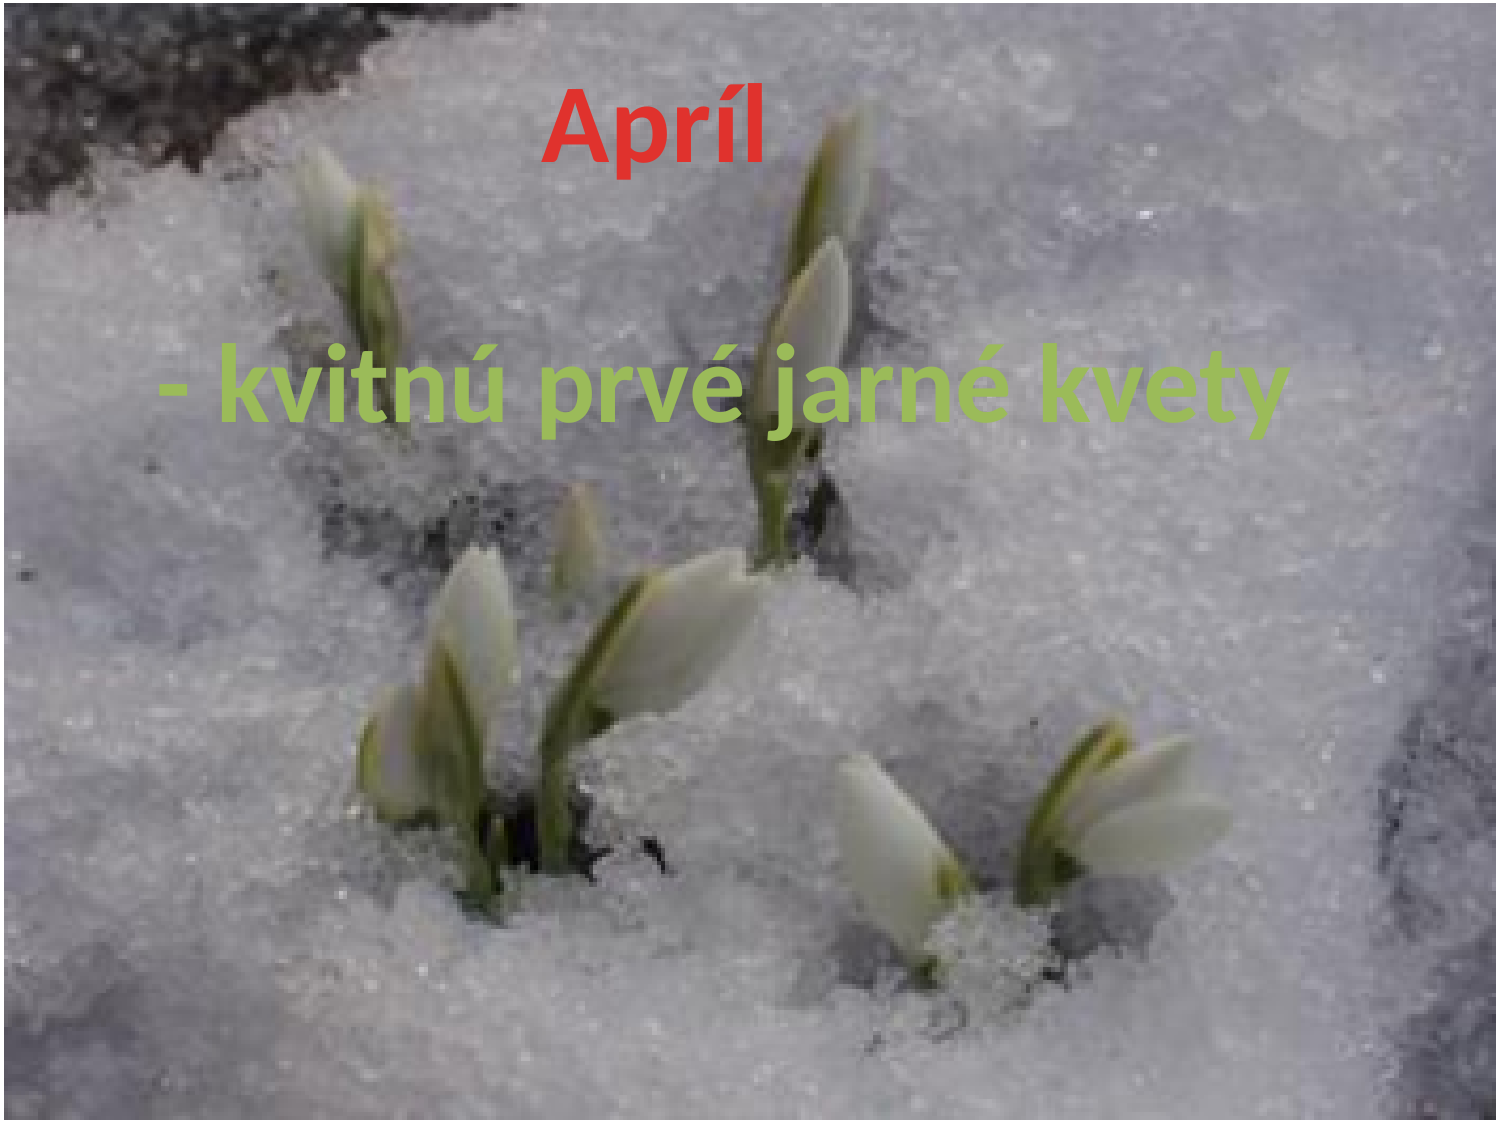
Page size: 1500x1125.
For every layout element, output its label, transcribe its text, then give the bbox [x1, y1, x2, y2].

text_box - kvitnú prvé jarné kvety [141, 302, 1309, 453]
text_box Apríl [419, 42, 892, 193]
picture [0, 0, 1500, 1125]
